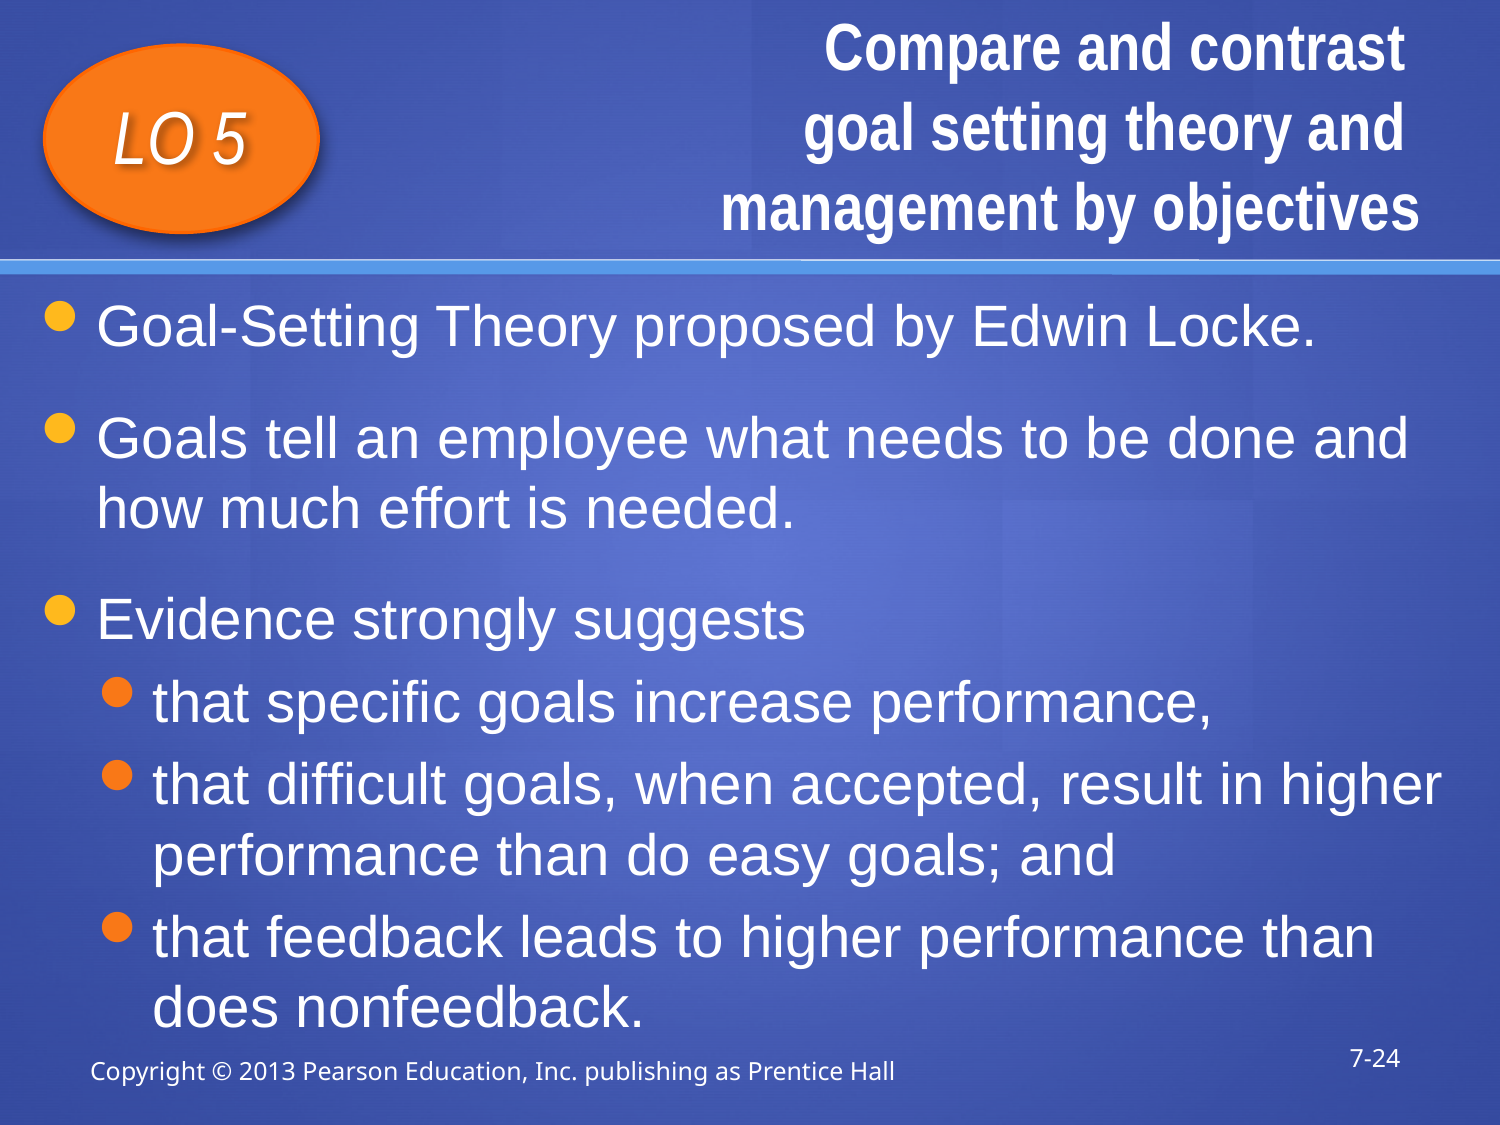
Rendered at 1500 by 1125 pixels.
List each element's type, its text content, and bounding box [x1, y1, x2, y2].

slide_number 7-24 [1325, 1029, 1425, 1090]
title Compare and contrast goal setting theory and management by objectives [86, 5, 1437, 242]
text_box LO 5 [86, 81, 274, 187]
list Goal-Setting Theory proposed by Edwin Locke. Goals tell an employee what needs to be done and how much effort is needed. Evidence strongly suggests that specific goals increase performance, that difficult goals, when accepted, result in higher performance than do easy goals; and that feedback leads to higher performance than does nonfeedback. [25, 280, 1482, 931]
footer Copyright © 2013 Pearson Education, Inc. publishing as Prentice Hall [75, 1042, 1012, 1103]
text_box [42, 43, 320, 235]
